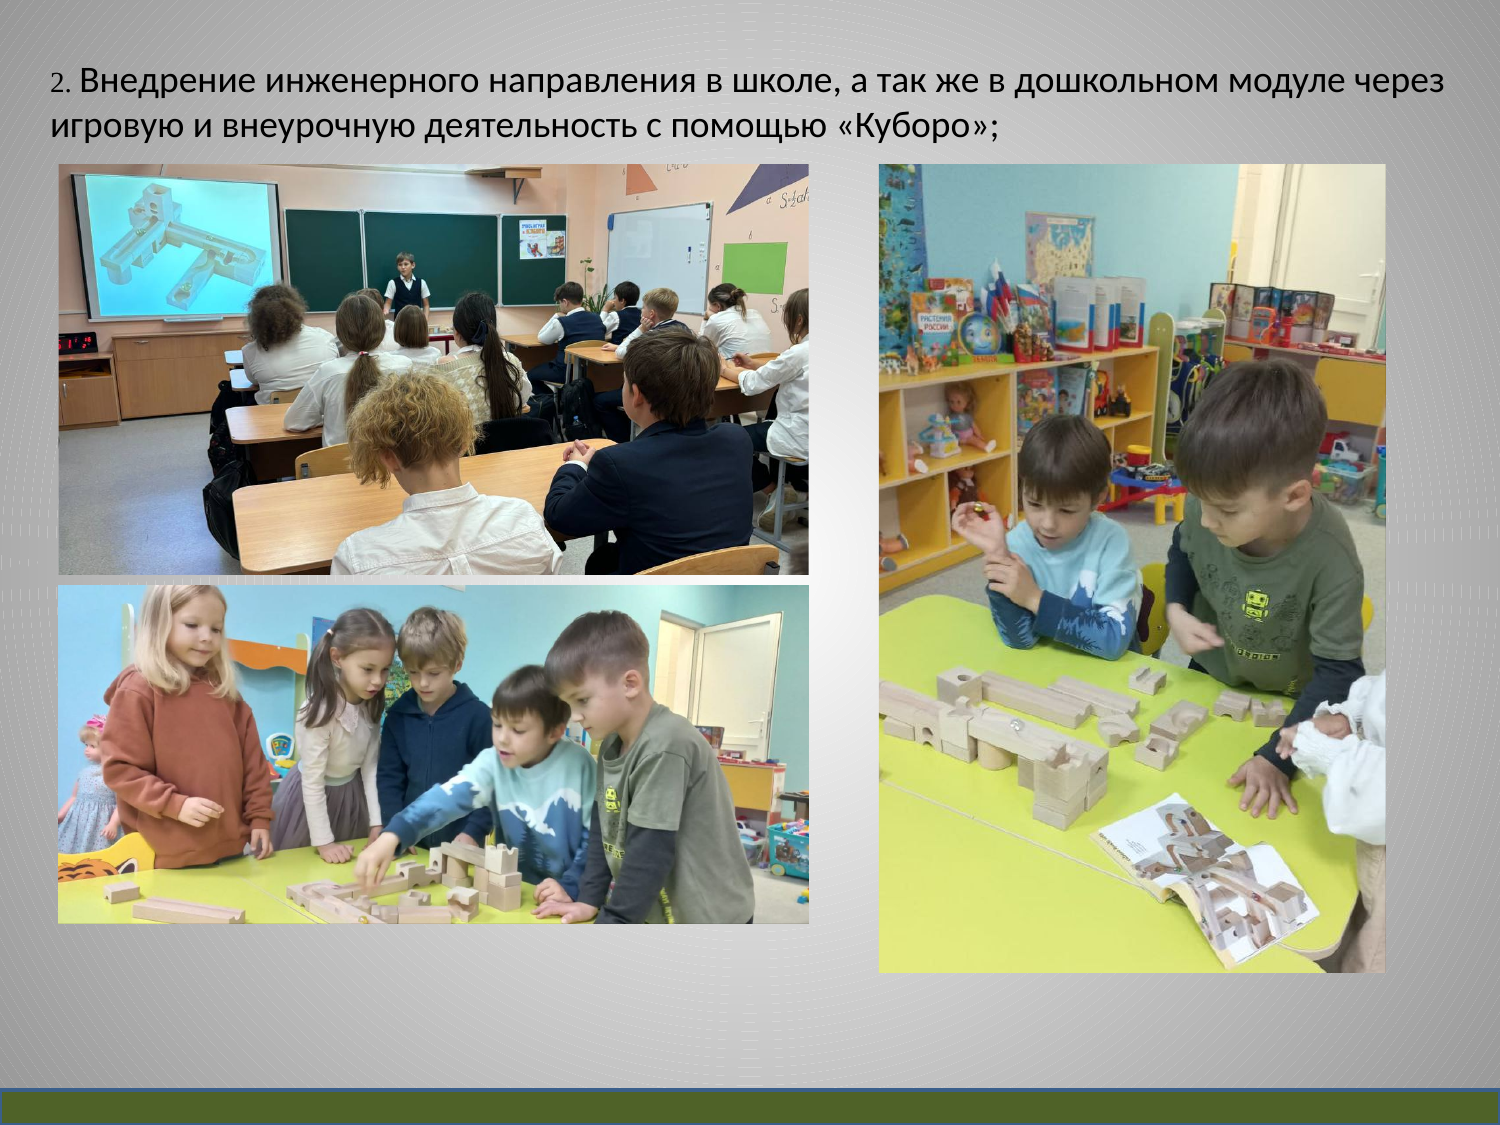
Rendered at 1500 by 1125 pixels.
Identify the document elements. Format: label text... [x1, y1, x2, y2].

picture [58, 163, 809, 575]
text_box [0, 1088, 1500, 1125]
picture [878, 163, 1387, 973]
text_box 2. Внедрение инженерного направления в школе, а так же в дошкольном модуле через игровую и внеурочную деятельность с помощью «Куборо»; [35, 47, 1477, 153]
picture [58, 585, 809, 925]
